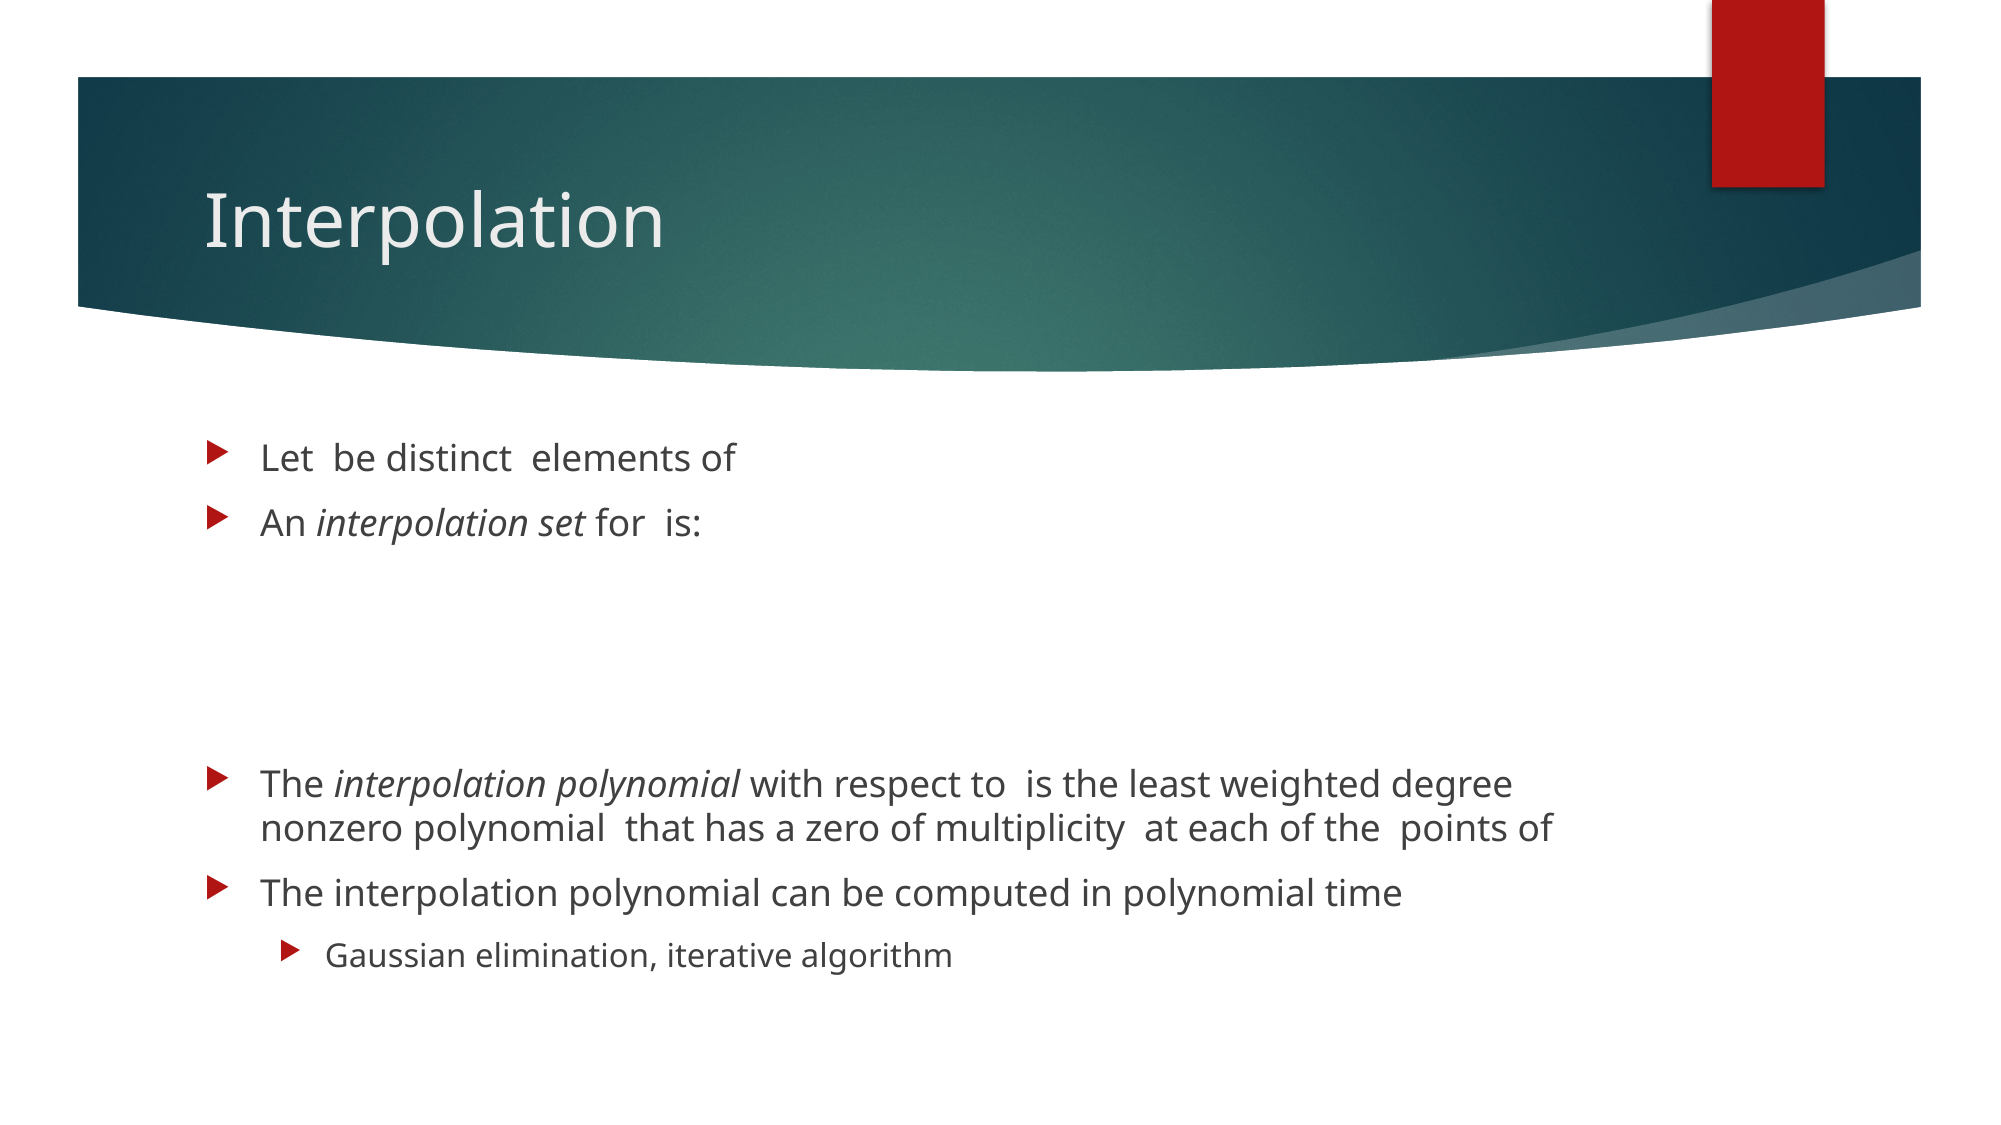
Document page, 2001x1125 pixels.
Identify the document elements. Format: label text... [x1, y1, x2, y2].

title Interpolation [189, 159, 1638, 276]
